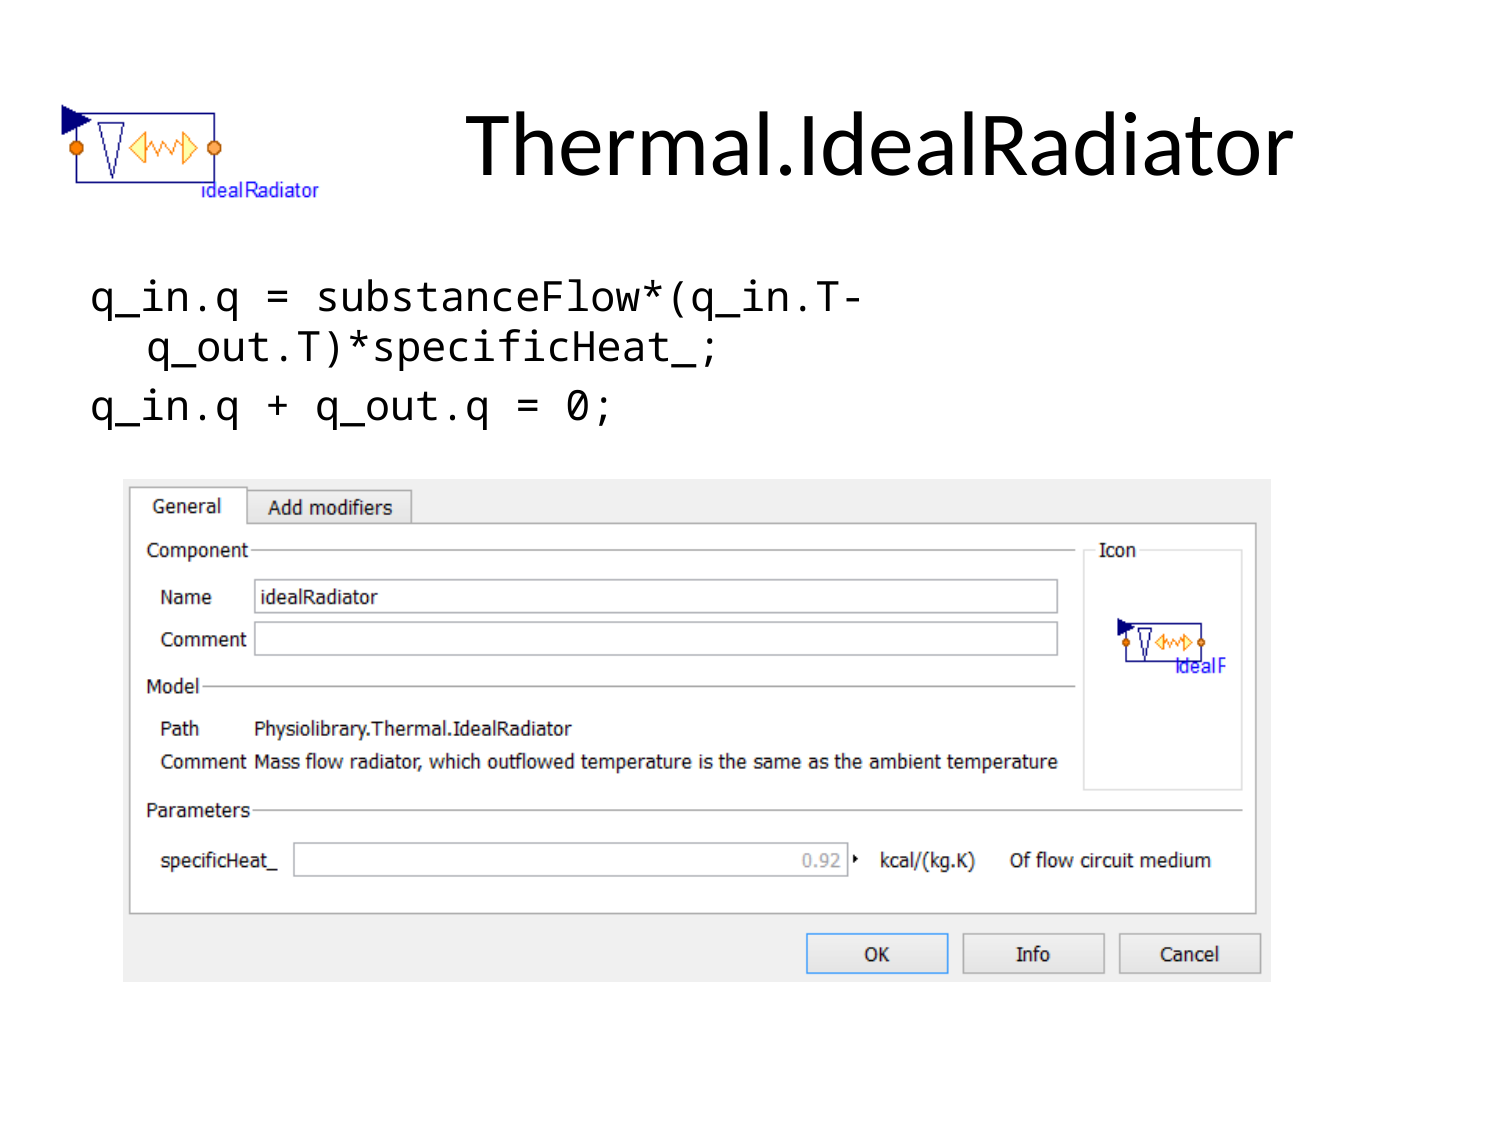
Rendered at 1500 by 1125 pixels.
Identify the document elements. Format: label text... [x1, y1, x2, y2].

picture [123, 479, 1271, 982]
list q_in.q = substanceFlow*(q_in.T-q_out.T)*specificHeat_; q_in.q + q_out.q = 0; [75, 262, 1425, 1005]
title Thermal.IdealRadiator [336, 45, 1425, 233]
picture [29, 66, 329, 233]
